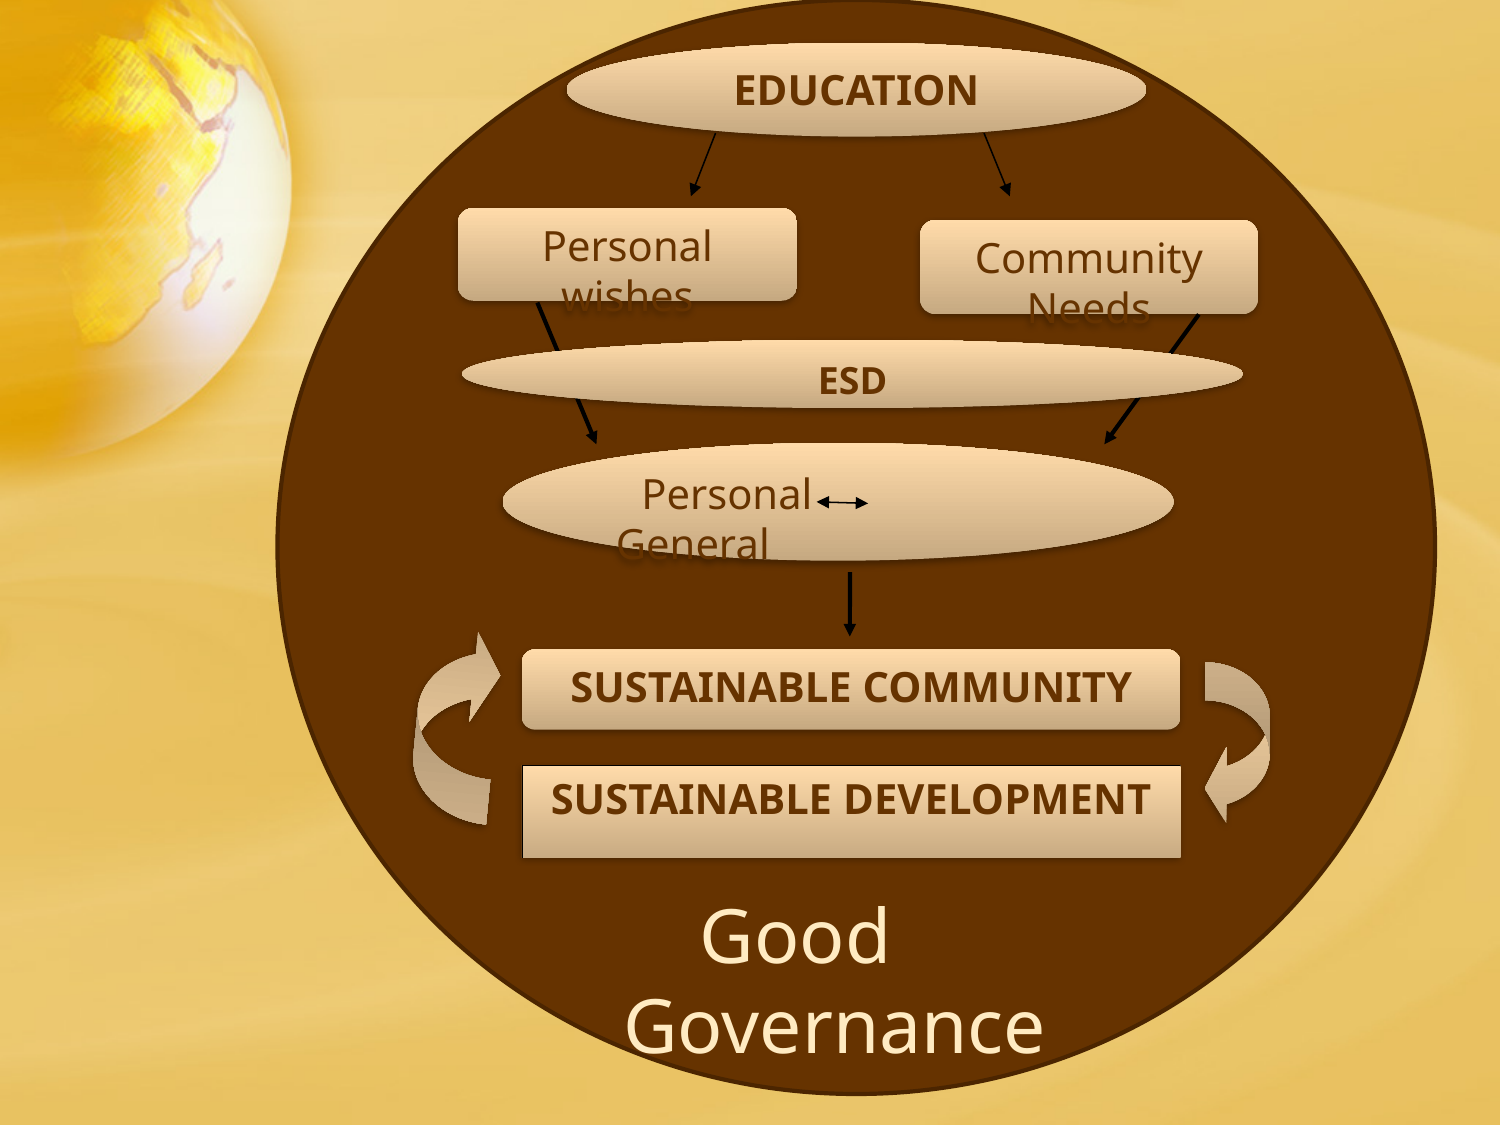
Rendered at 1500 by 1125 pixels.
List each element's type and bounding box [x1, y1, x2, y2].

picture [0, 0, 1500, 1125]
text_box [277, 0, 1436, 1095]
